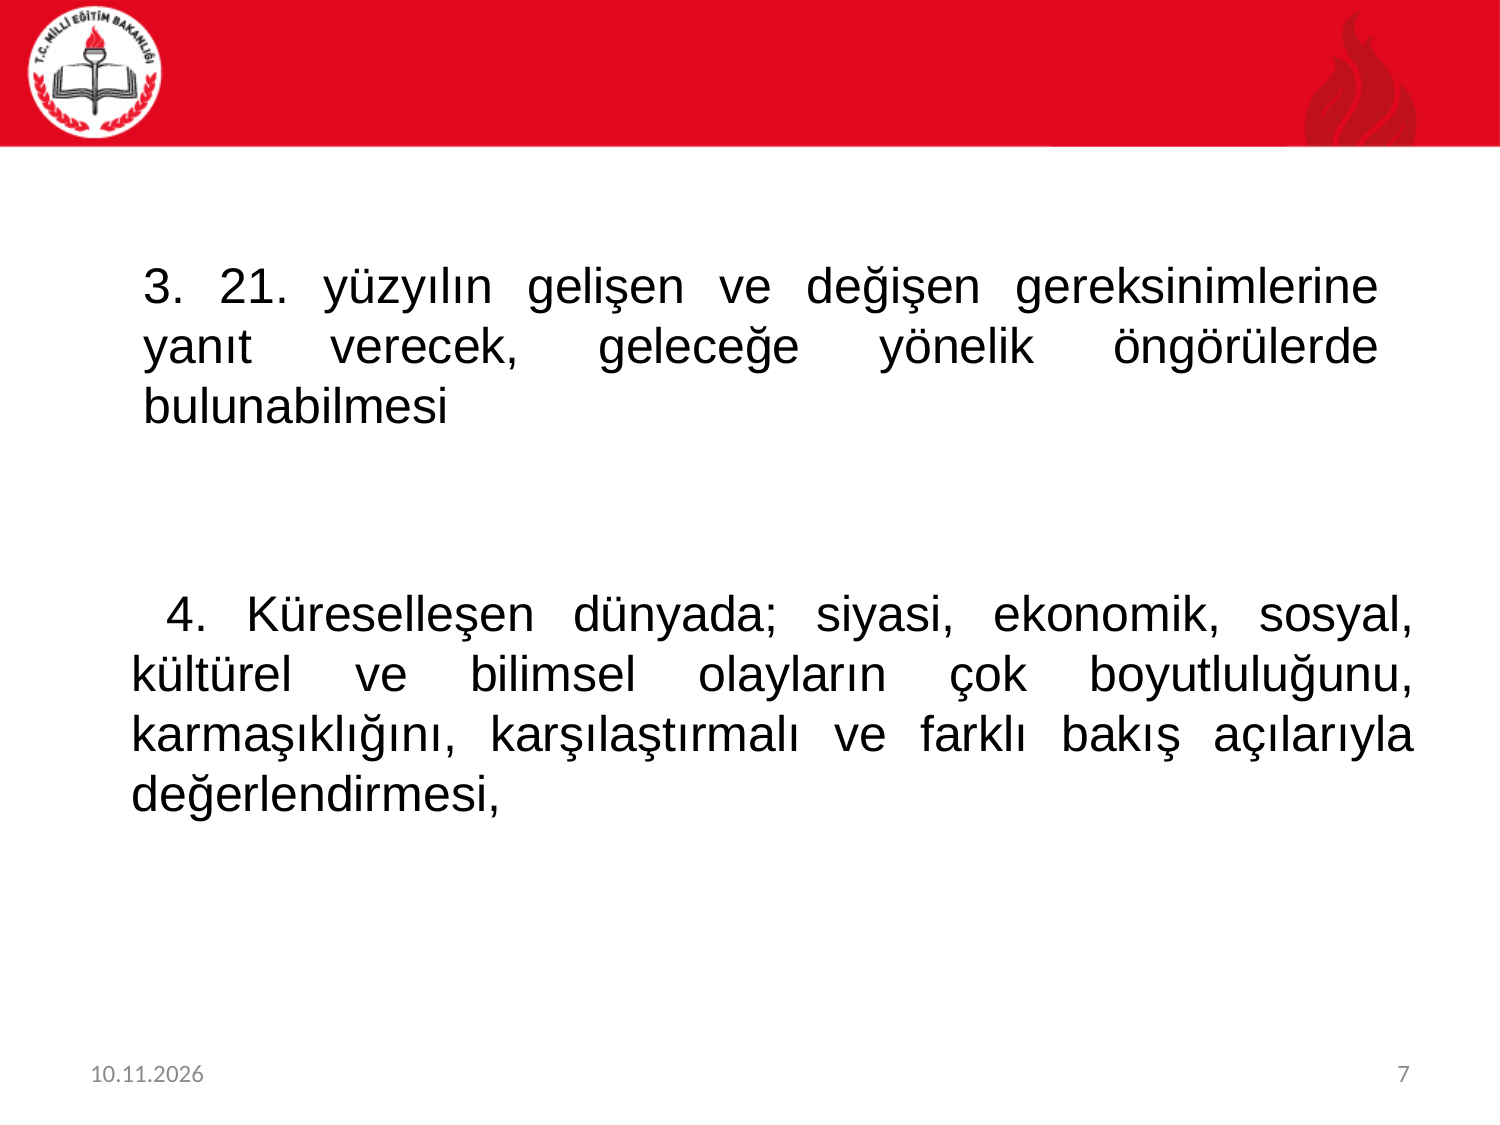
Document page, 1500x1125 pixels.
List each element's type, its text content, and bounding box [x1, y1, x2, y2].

text_box 3. 21. yüzyılın gelişen ve değişen gereksinimlerine yanıt verecek, geleceğe yönelik öngörülerde bulunabilmesi [128, 246, 1395, 441]
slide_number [75, 1042, 425, 1103]
text_box 4. Küreselleşen dünyada; siyasi, ekonomik, sosyal, kültürel ve bilimsel olayların çok boyutluluğunu, karmaşıklığını, karşılaştırmalı ve farklı bakış açılarıyla değerlendirmesi, [117, 574, 1430, 829]
picture [0, 0, 1500, 1125]
slide_number 7 [1074, 1042, 1425, 1103]
